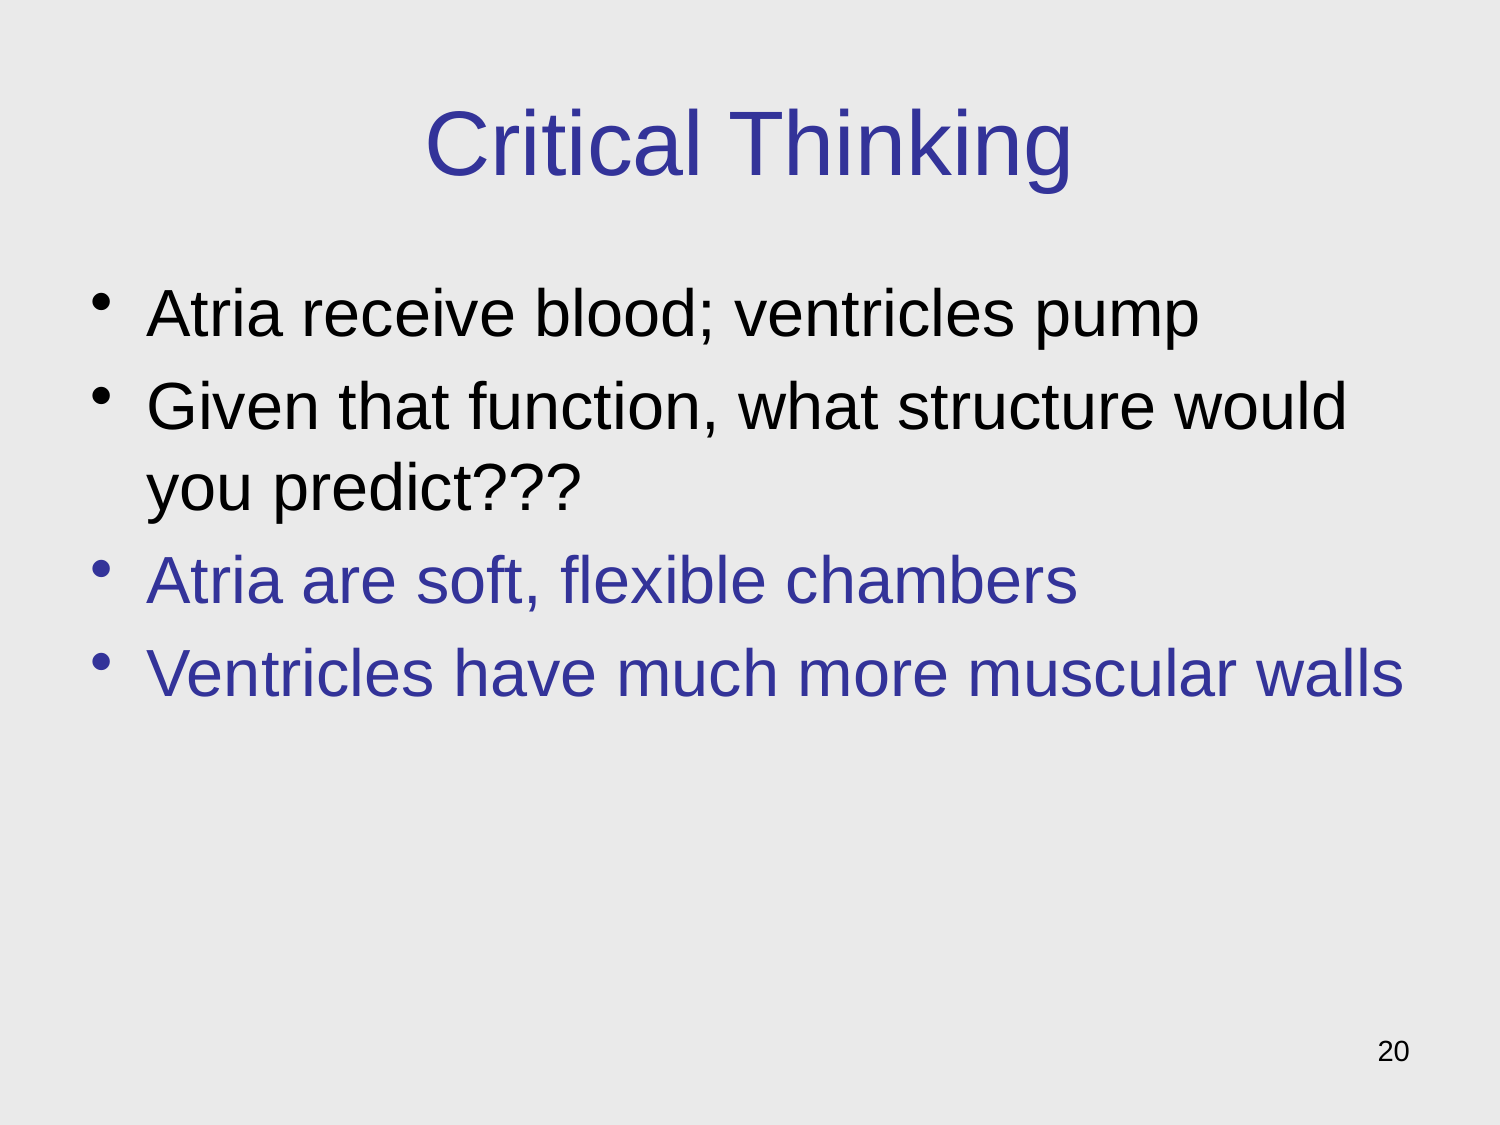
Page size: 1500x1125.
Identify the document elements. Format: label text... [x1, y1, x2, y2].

title Critical Thinking [75, 45, 1425, 233]
list Atria receive blood; ventricles pump Given that function, what structure would you predict??? Atria are soft, flexible chambers Ventricles have much more muscular walls [75, 262, 1425, 1005]
slide_number 20 [1074, 1024, 1425, 1103]
